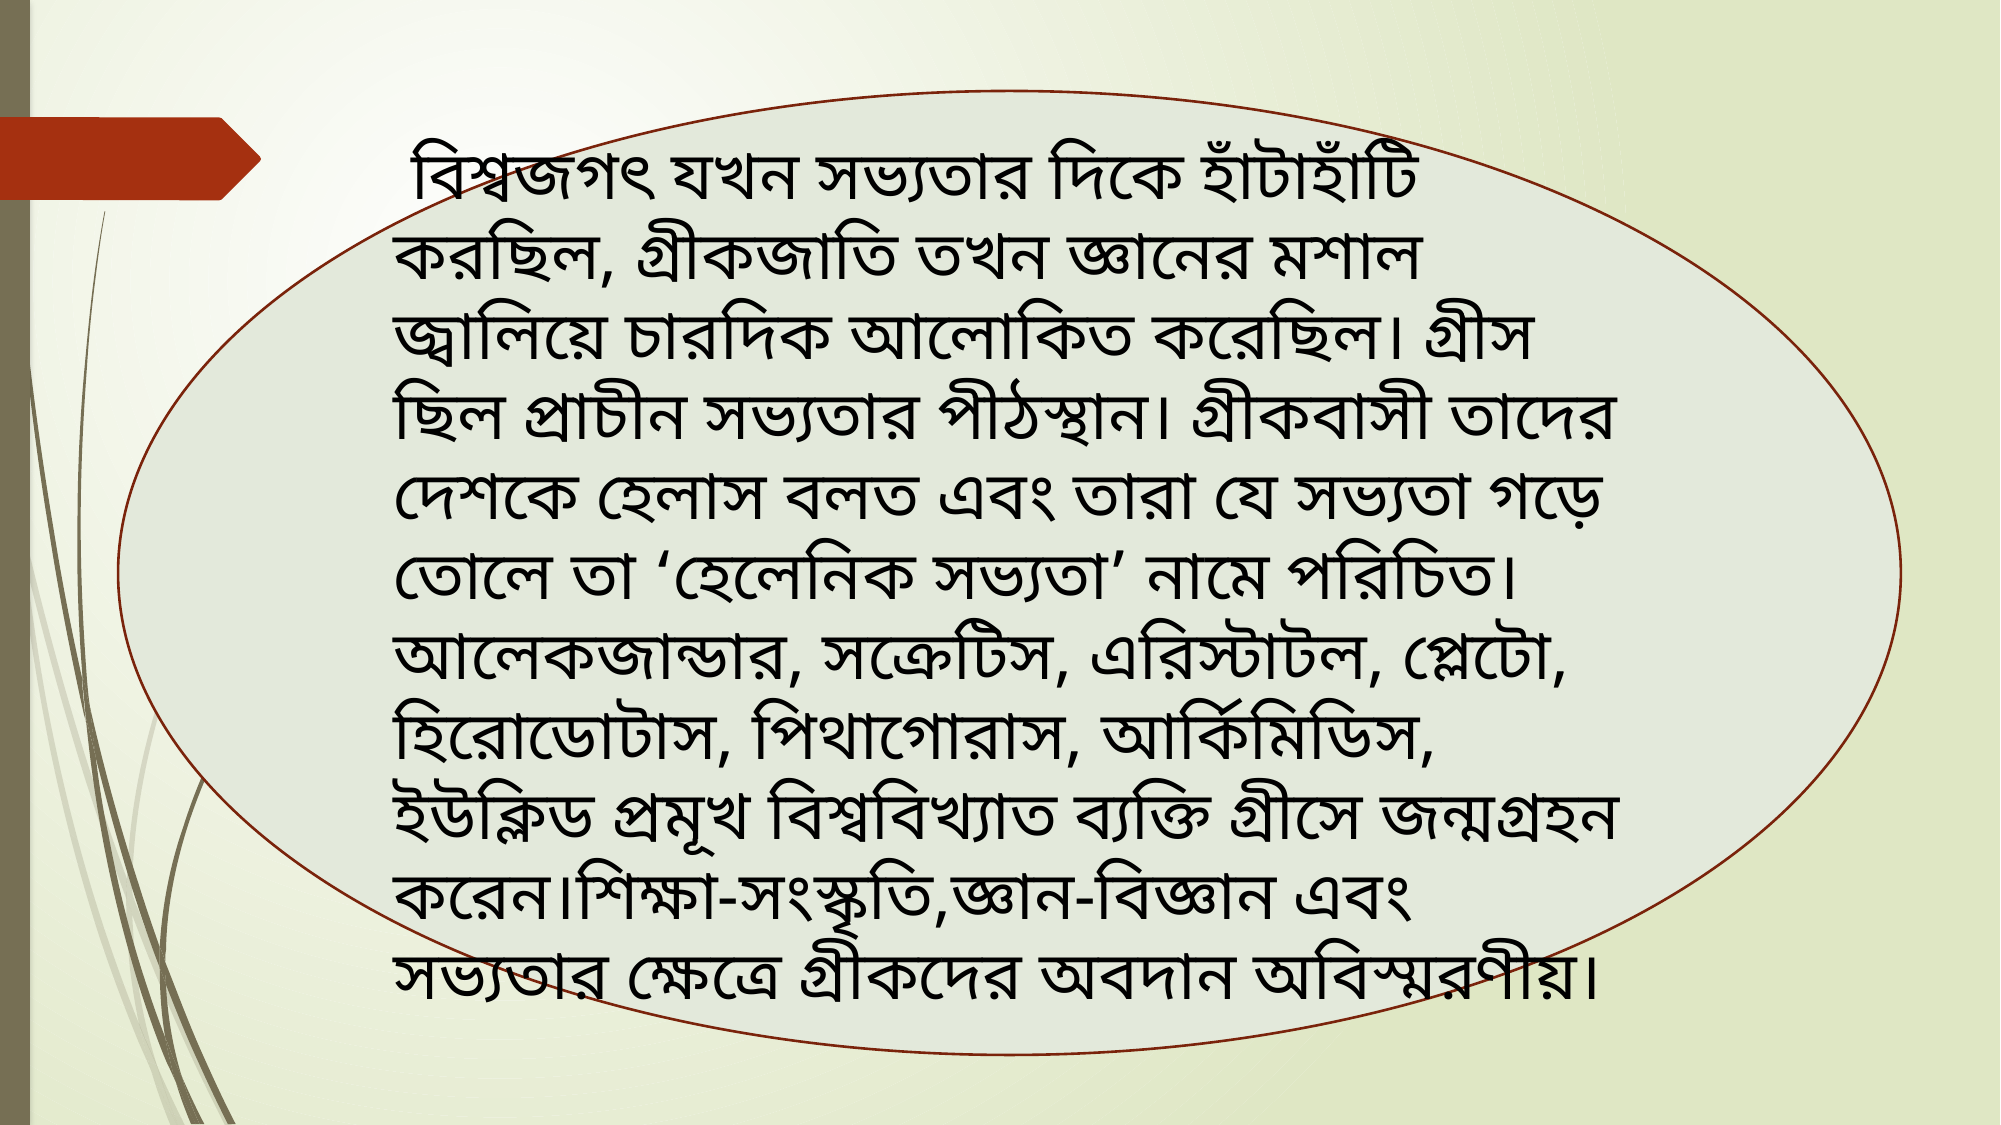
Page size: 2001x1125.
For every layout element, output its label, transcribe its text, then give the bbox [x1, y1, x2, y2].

text_box বিশ্বজগৎ যখন সভ্যতার দিকে হাঁটাহাঁটি করছিল, গ্রীকজাতি তখন জ্ঞানের মশাল জ্বালিয়ে চারদিক আলোকিত করেছিল। গ্রীস ছিল প্রাচীন সভ্যতার পীঠস্থান। গ্রীকবাসী তাদের দেশকে হেলাস বলত এবং তারা যে সভ্যতা গড়ে তোলে তা ‘হেলেনিক সভ্যতা’ নামে পরিচিত। আলেকজান্ডার, সক্রেটিস, এরিস্টাটল, প্লেটো, হিরোডোটাস, পিথাগোরাস, আর্কিমিডিস, ইউক্লিড প্রমূখ বিশ্ববিখ্যাত ব্যক্তি গ্রীসে জন্মগ্রহন করেন।শিক্ষা-সংস্কৃতি,জ্ঞান-বিজ্ঞান এবং সভ্যতার ক্ষেত্রে গ্রীকদের অবদান অবিস্মরণীয়। [116, 89, 1903, 1057]
